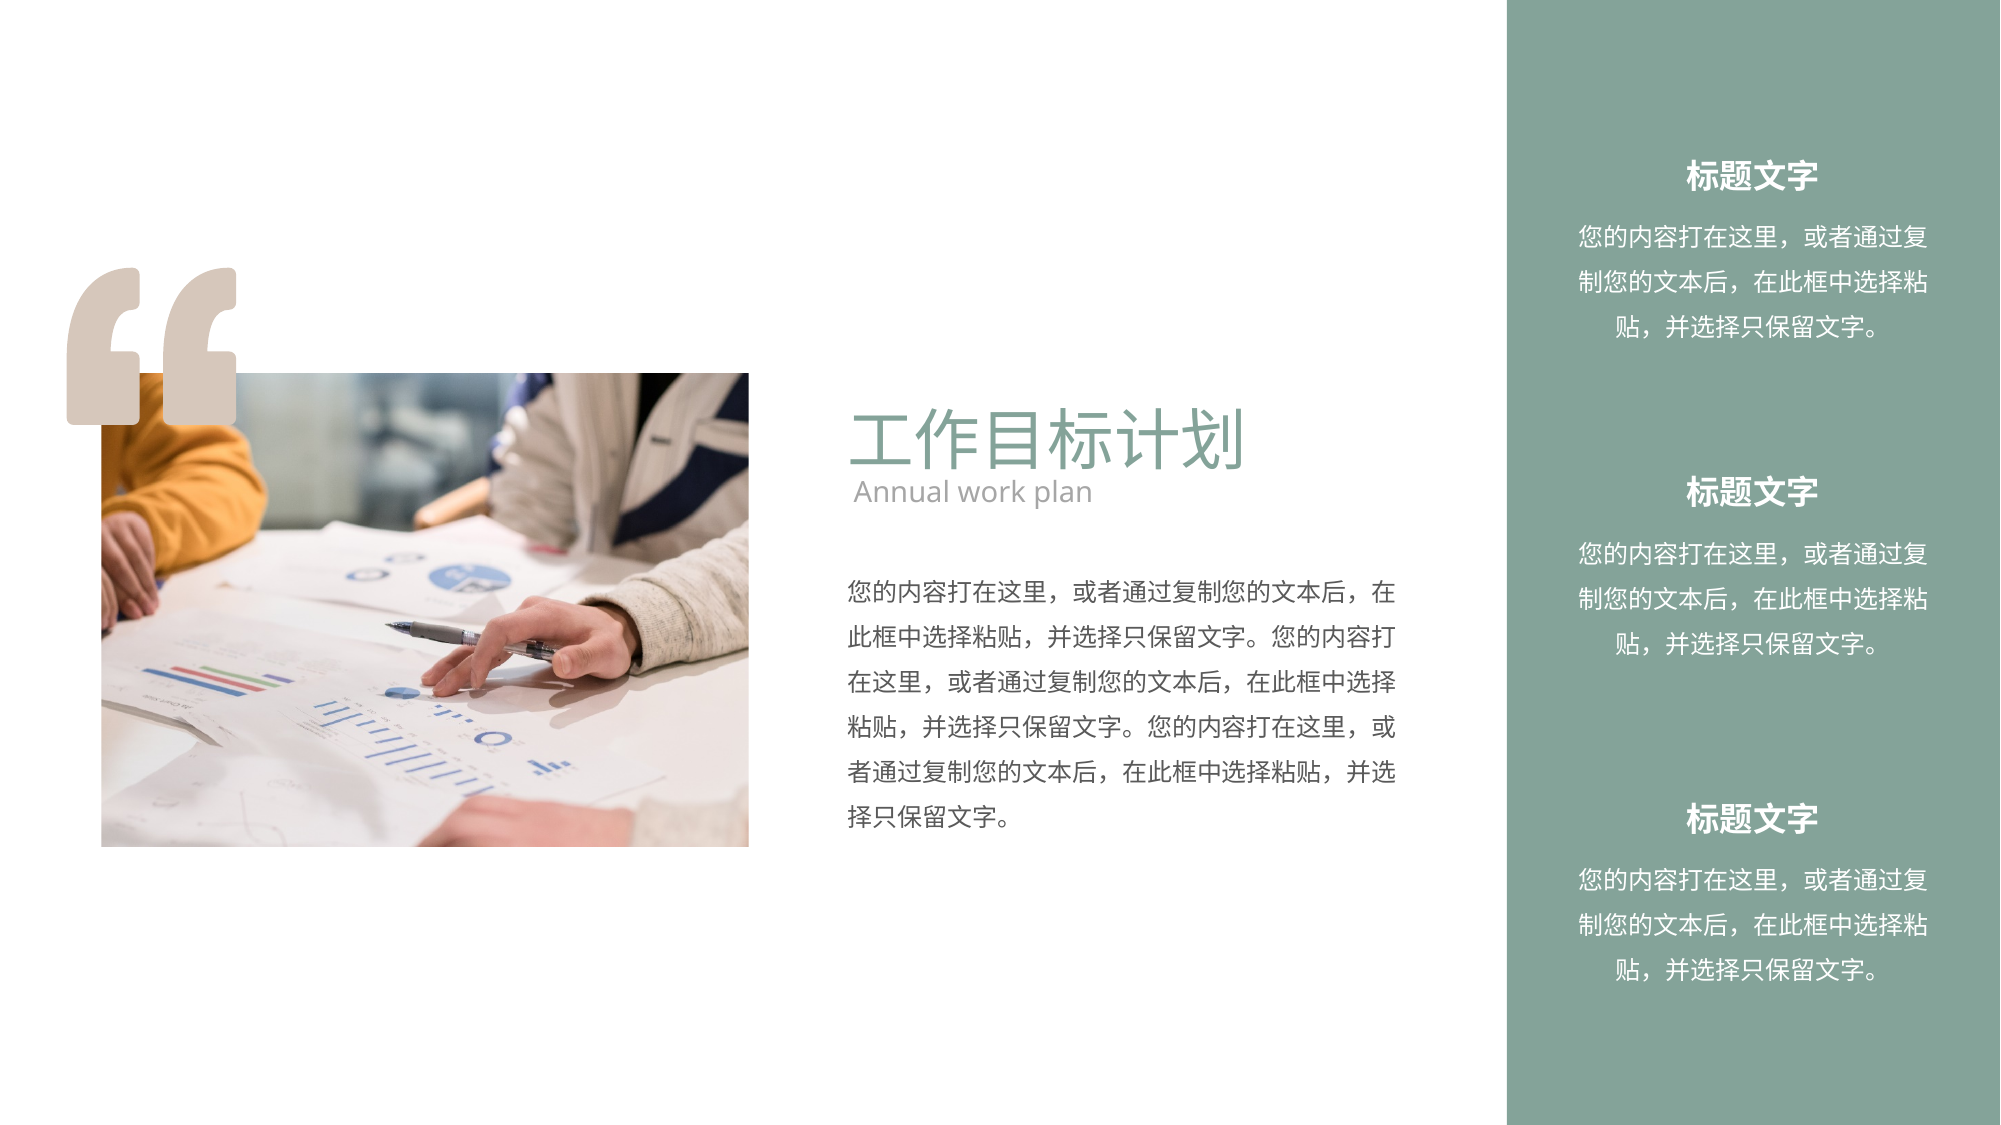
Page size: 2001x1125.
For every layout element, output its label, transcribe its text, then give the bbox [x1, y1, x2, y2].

text_box 标题文字 [1657, 798, 1850, 838]
text_box 标题文字 [1657, 154, 1850, 195]
text_box [66, 267, 140, 425]
text_box 工作目标计划 [832, 374, 1309, 485]
text_box 您的内容打在这里，或者通过复制您的文本后，在此框中选择粘贴，并选择只保留文字。您的内容打在这里，或者通过复制您的文本后，在此框中选择粘贴，并选择只保留文字。您的内容打在这里，或者通过复制您的文本后，在此框中选择粘贴，并选择只保留文字。 [847, 561, 1399, 832]
text_box [1506, 0, 2000, 1125]
text_box [163, 267, 237, 425]
text_box 您的内容打在这里，或者通过复制您的文本后，在此框中选择粘贴，并选择只保留文字。 [1573, 849, 1933, 985]
text_box 标题文字 [1657, 471, 1850, 512]
text_box [100, 373, 750, 848]
text_box 您的内容打在这里，或者通过复制您的文本后，在此框中选择粘贴，并选择只保留文字。 [1573, 523, 1933, 659]
text_box Annual work plan [838, 485, 1138, 516]
text_box 您的内容打在这里，或者通过复制您的文本后，在此框中选择粘贴，并选择只保留文字。 [1573, 206, 1933, 342]
